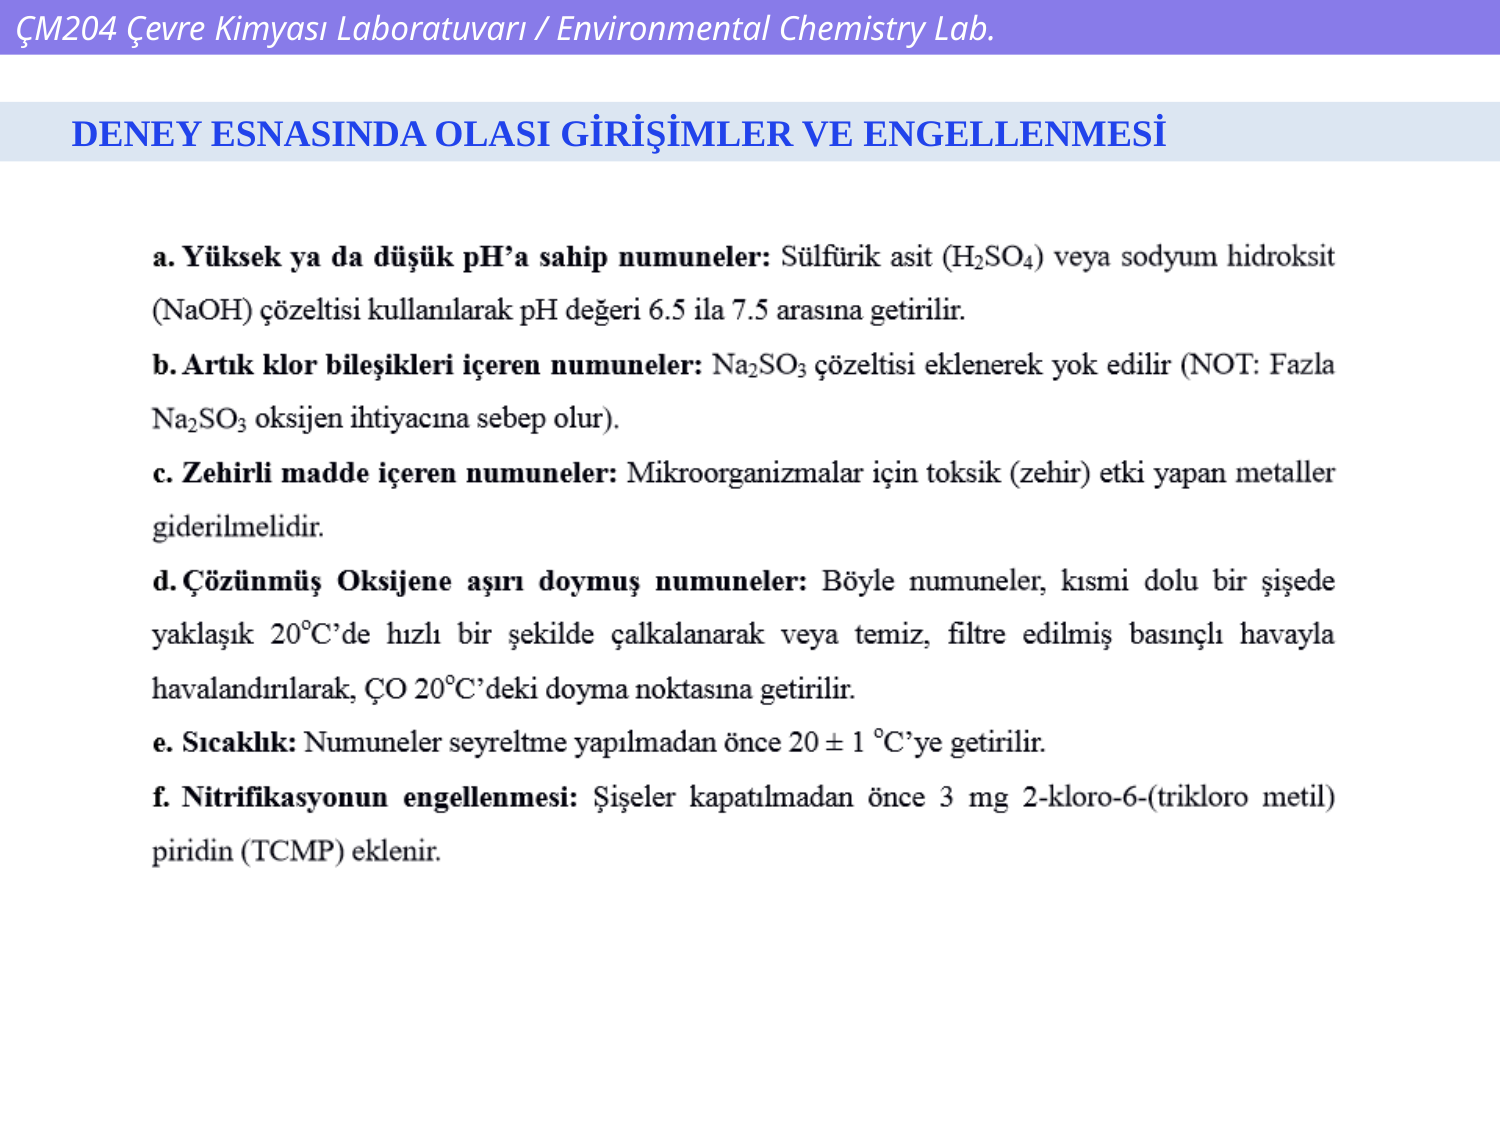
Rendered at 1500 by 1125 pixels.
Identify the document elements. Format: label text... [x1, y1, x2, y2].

text_box ÇM204 Çevre Kimyası Laboratuvarı / Environmental Chemistry Lab. [0, 0, 1500, 55]
text_box DENEY ESNASINDA OLASI GİRİŞİMLER VE ENGELLENMESİ [0, 101, 1500, 162]
picture [118, 232, 1382, 893]
